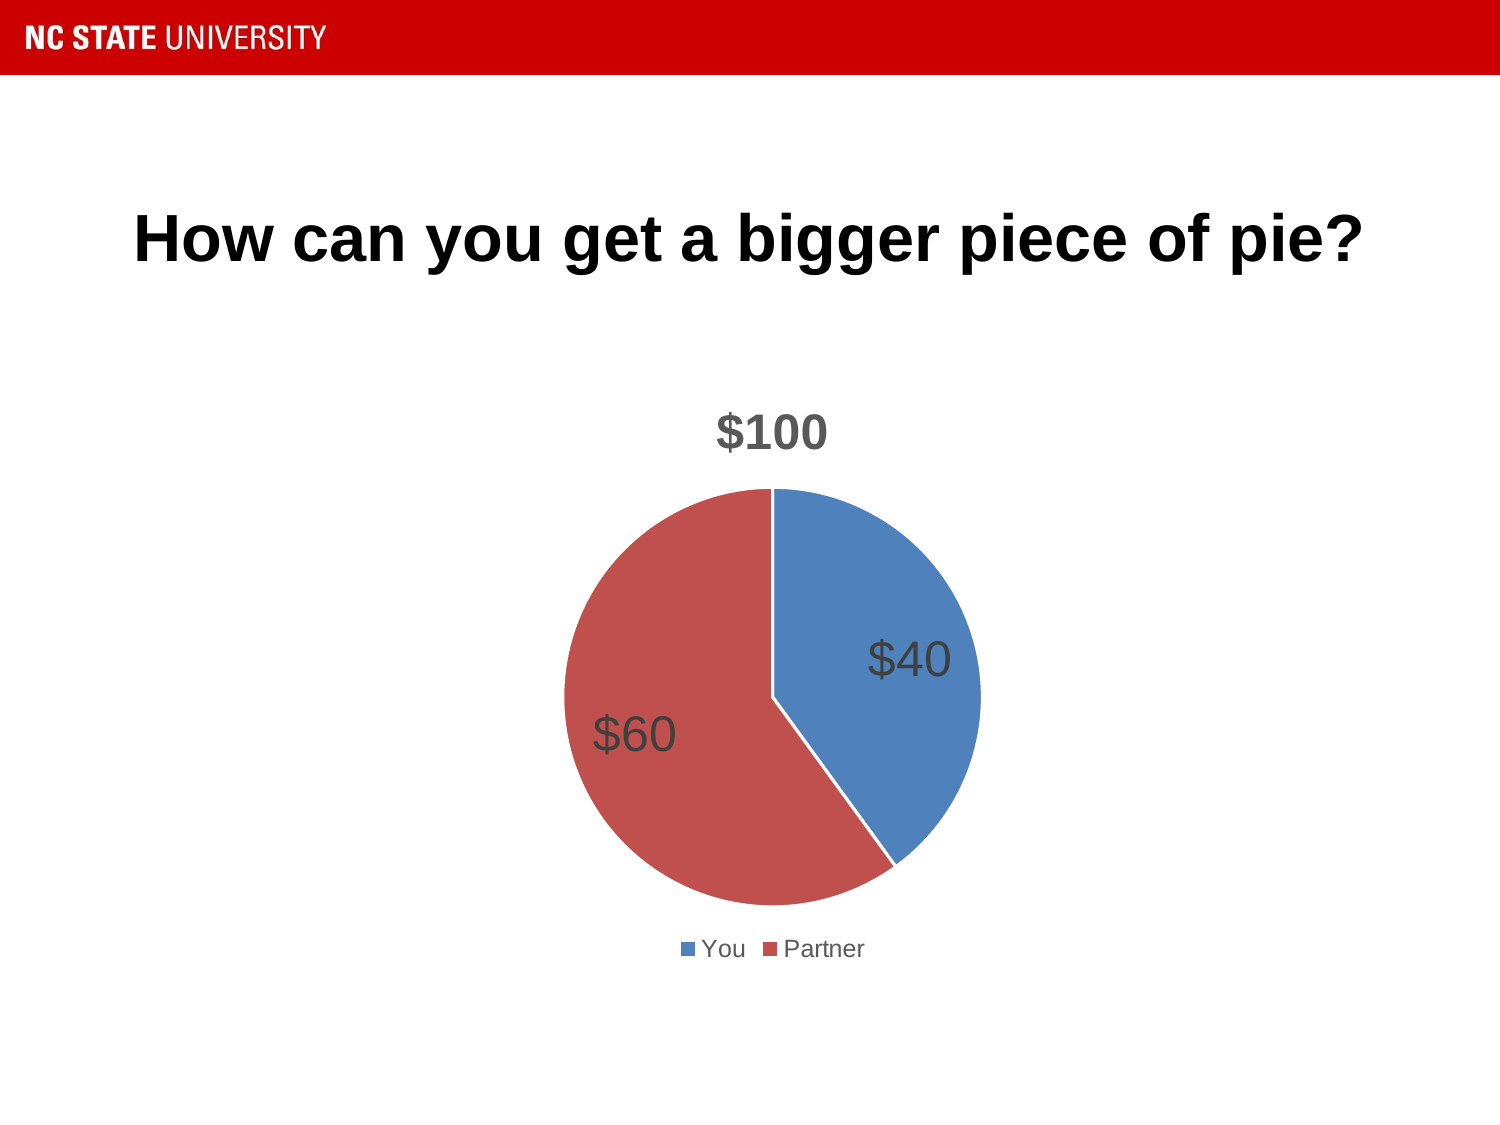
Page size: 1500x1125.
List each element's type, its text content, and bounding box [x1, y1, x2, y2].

picture [0, 0, 1500, 75]
chart [253, 368, 1292, 969]
title How can you get a bigger piece of pie? [75, 147, 1425, 323]
